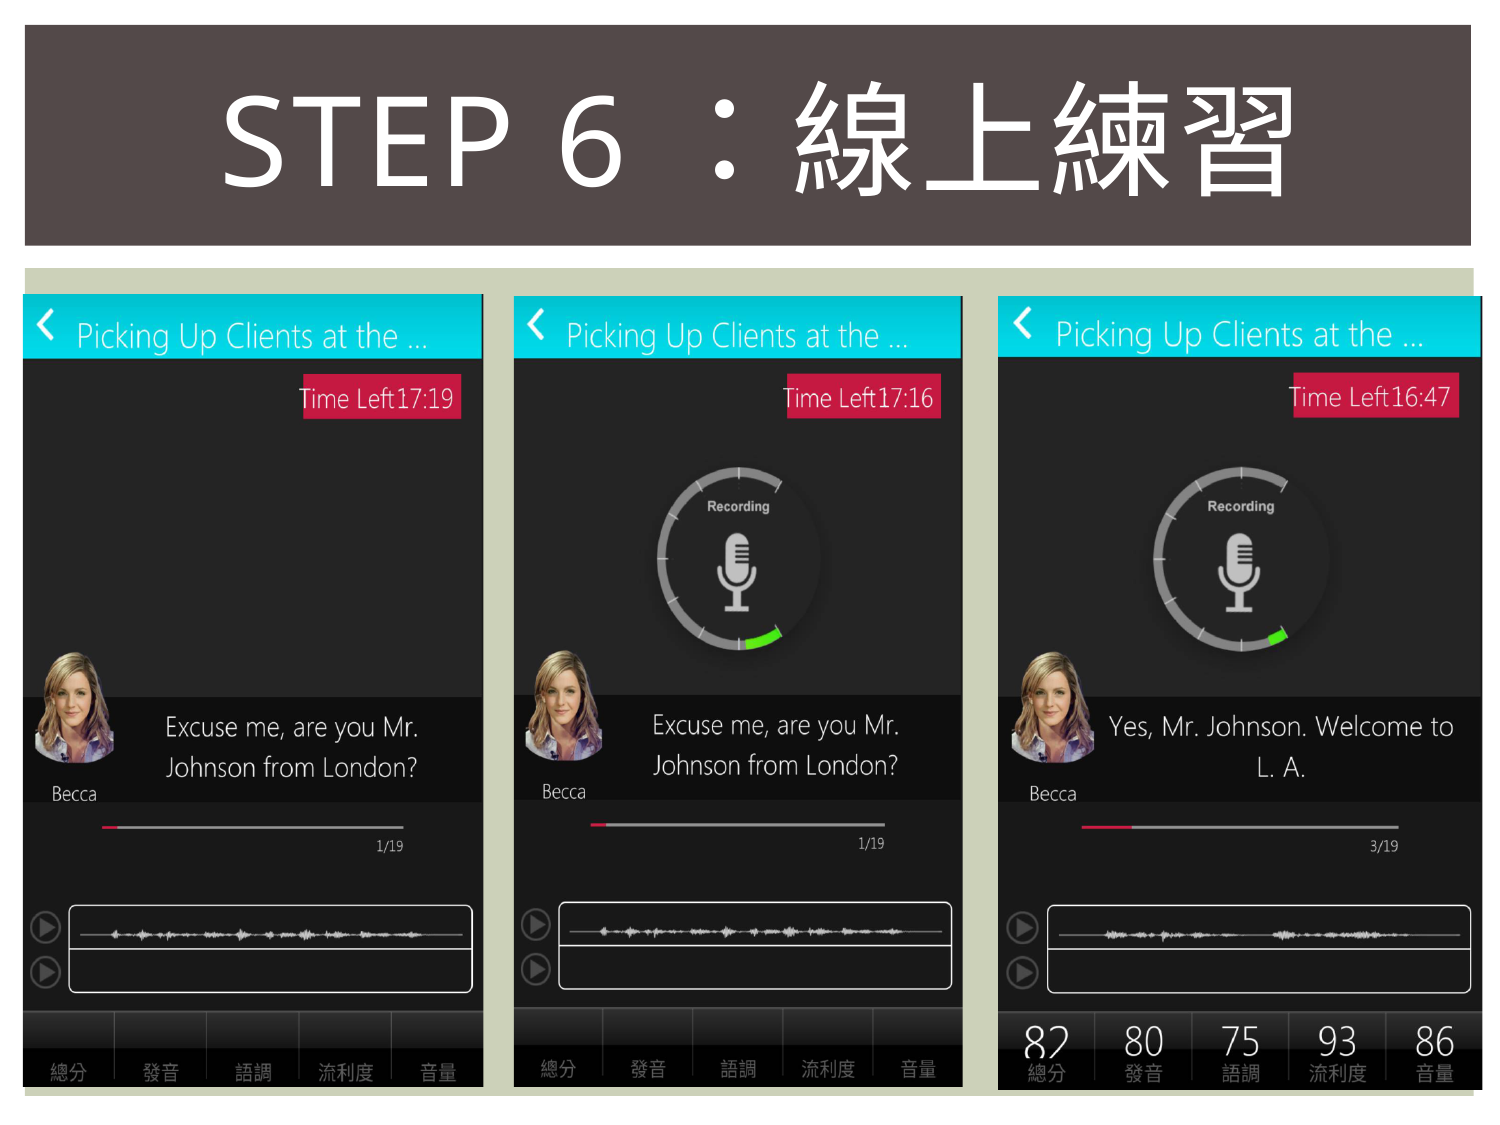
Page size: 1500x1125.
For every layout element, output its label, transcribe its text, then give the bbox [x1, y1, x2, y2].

picture [513, 296, 963, 1087]
title Step 6：線上練習 [41, 42, 1483, 231]
picture [22, 294, 484, 1087]
picture [997, 296, 1483, 1090]
